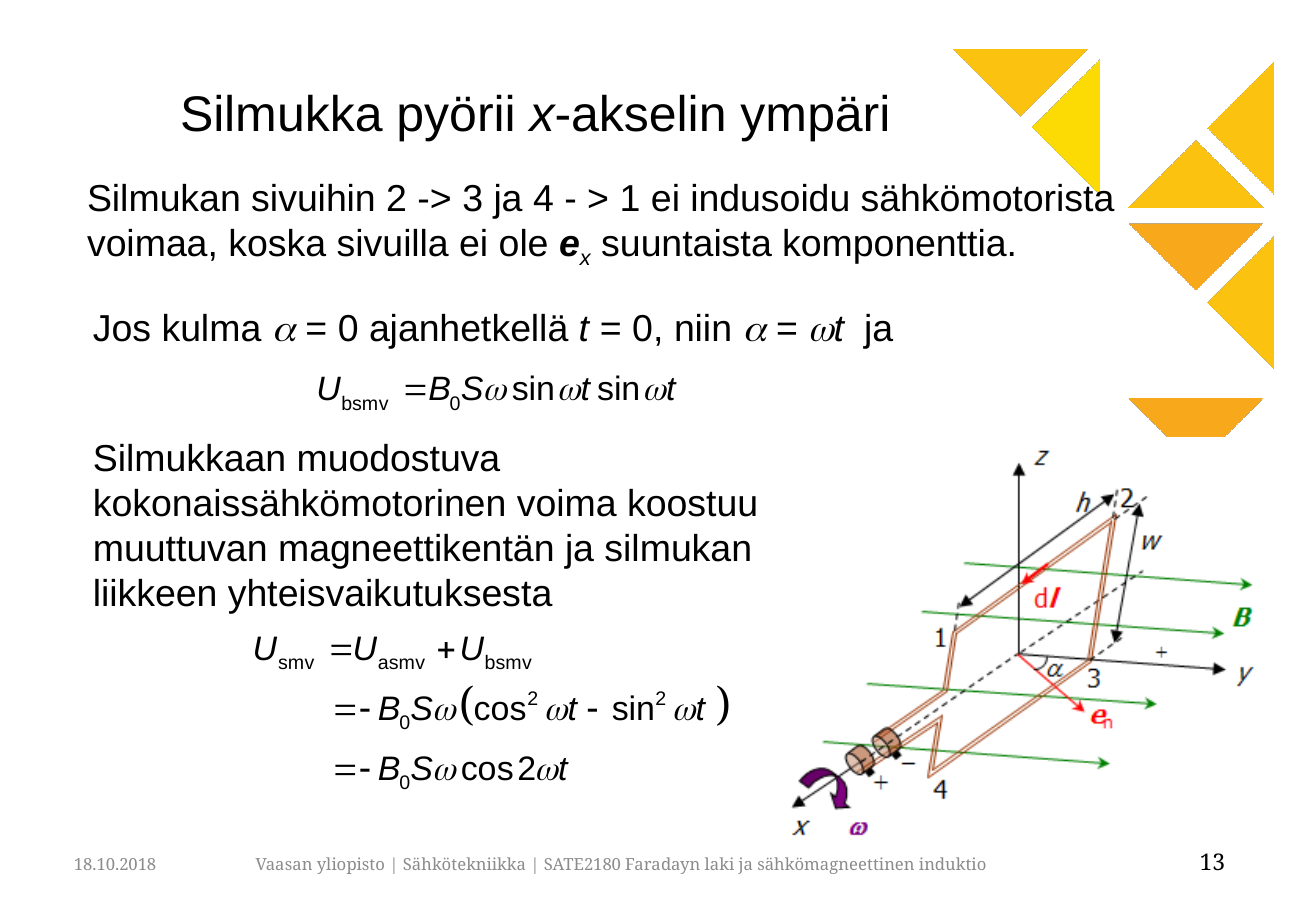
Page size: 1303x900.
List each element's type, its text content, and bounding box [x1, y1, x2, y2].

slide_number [60, 839, 222, 888]
title Silmukka pyörii x-akselin ympäri [65, 36, 1006, 186]
picture [777, 47, 1274, 843]
text_box Silmukkaan muodostuva kokonaissähkömotorinen voima koostuu muuttuvan magneettikentän ja silmukan liikkeen yhteisvaikutuksesta [78, 426, 900, 621]
text_box Silmukan sivuihin 2 -> 3 ja 4 - > 1 ei indusoidu sähkömotorista voimaa, koska sivuilla ei ole ex suuntaista komponenttia. [72, 166, 947, 278]
slide_number 13 [1018, 852, 1239, 888]
text_box Jos kulma a = 0 ajanhetkellä t = 0, niin a = wt ja [78, 296, 947, 356]
footer Vaasan yliopisto | Sähkötekniikka | SATE2180 Faradayn laki ja sähkömagneettinen induktio [225, 839, 1018, 888]
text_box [313, 366, 691, 418]
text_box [250, 626, 735, 798]
